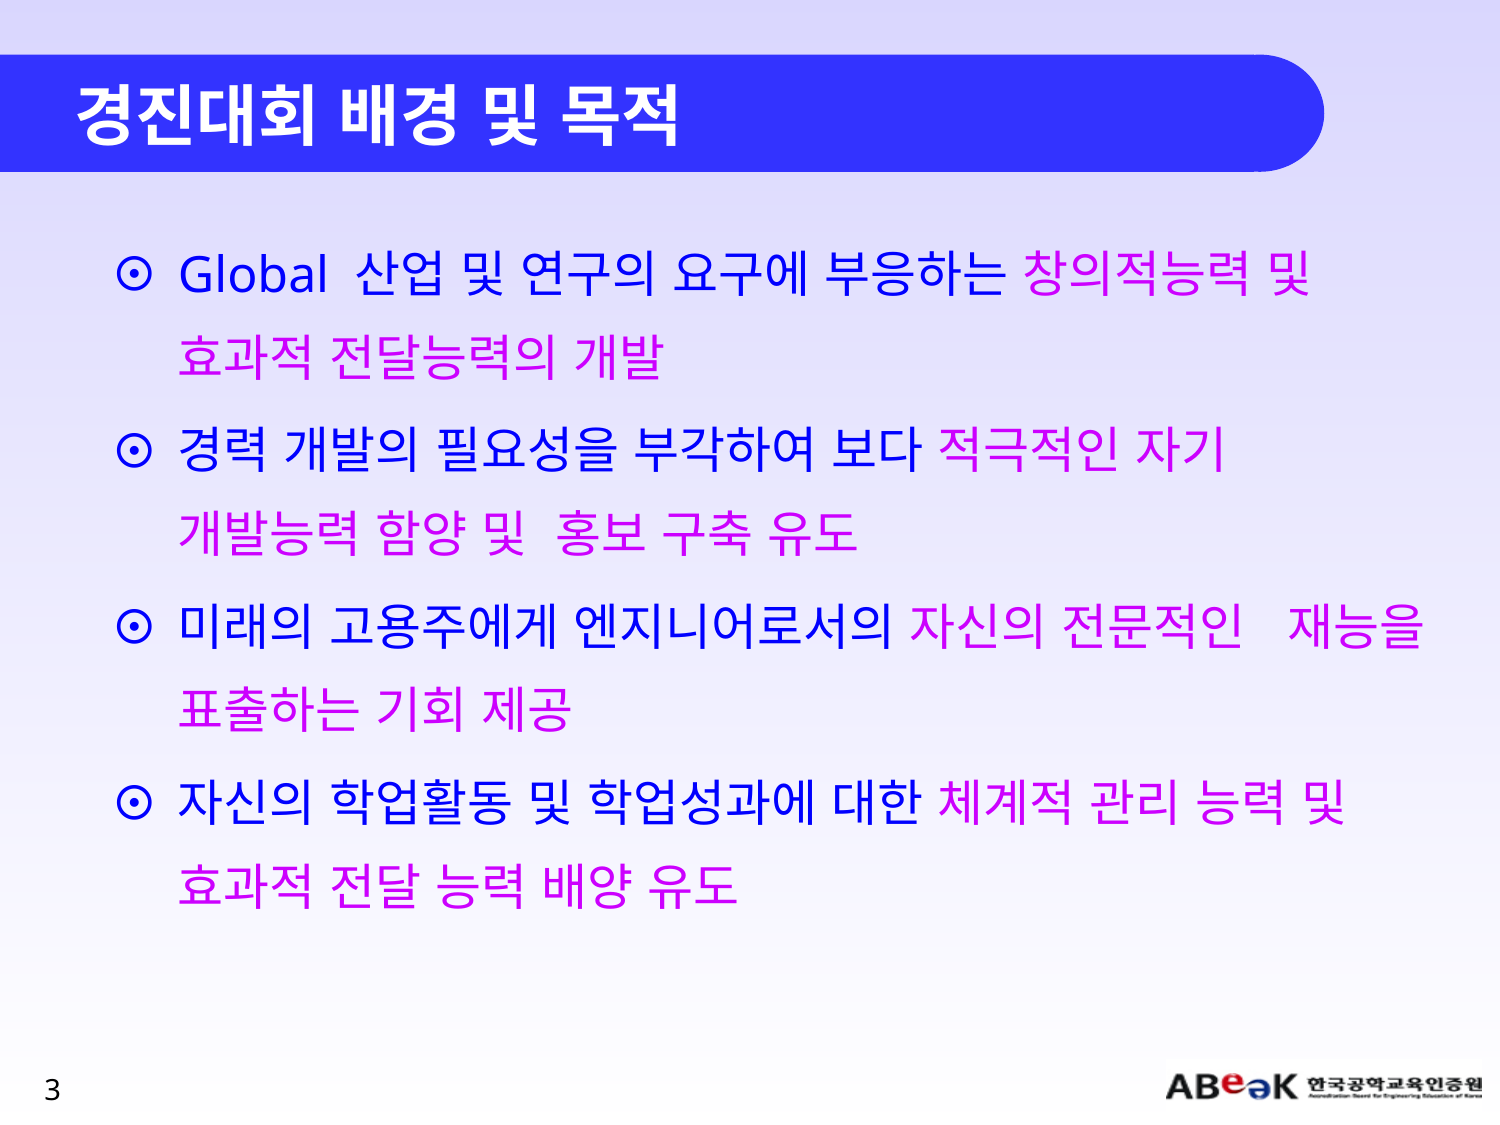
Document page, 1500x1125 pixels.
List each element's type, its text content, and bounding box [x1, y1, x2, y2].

picture [1166, 1059, 1482, 1114]
list Global 산업 및 연구의 요구에 부응하는 창의적능력 및 효과적 전달능력의 개발 경력 개발의 필요성을 부각하여 보다 적극적인 자기 개발능력 함양 및 홍보 구축 유도 미래의 고용주에게 엔지니어로서의 자신의 전문적인 재능을 표출하는 기회 제공 자신의 학업활동 및 학업성과에 대한 체계적 관리 능력 및 효과적 전달 능력 배양 유도 [75, 210, 1454, 1090]
slide_number 3 [29, 1064, 113, 1124]
title 경진대회 배경 및 목적 [0, 54, 1254, 172]
